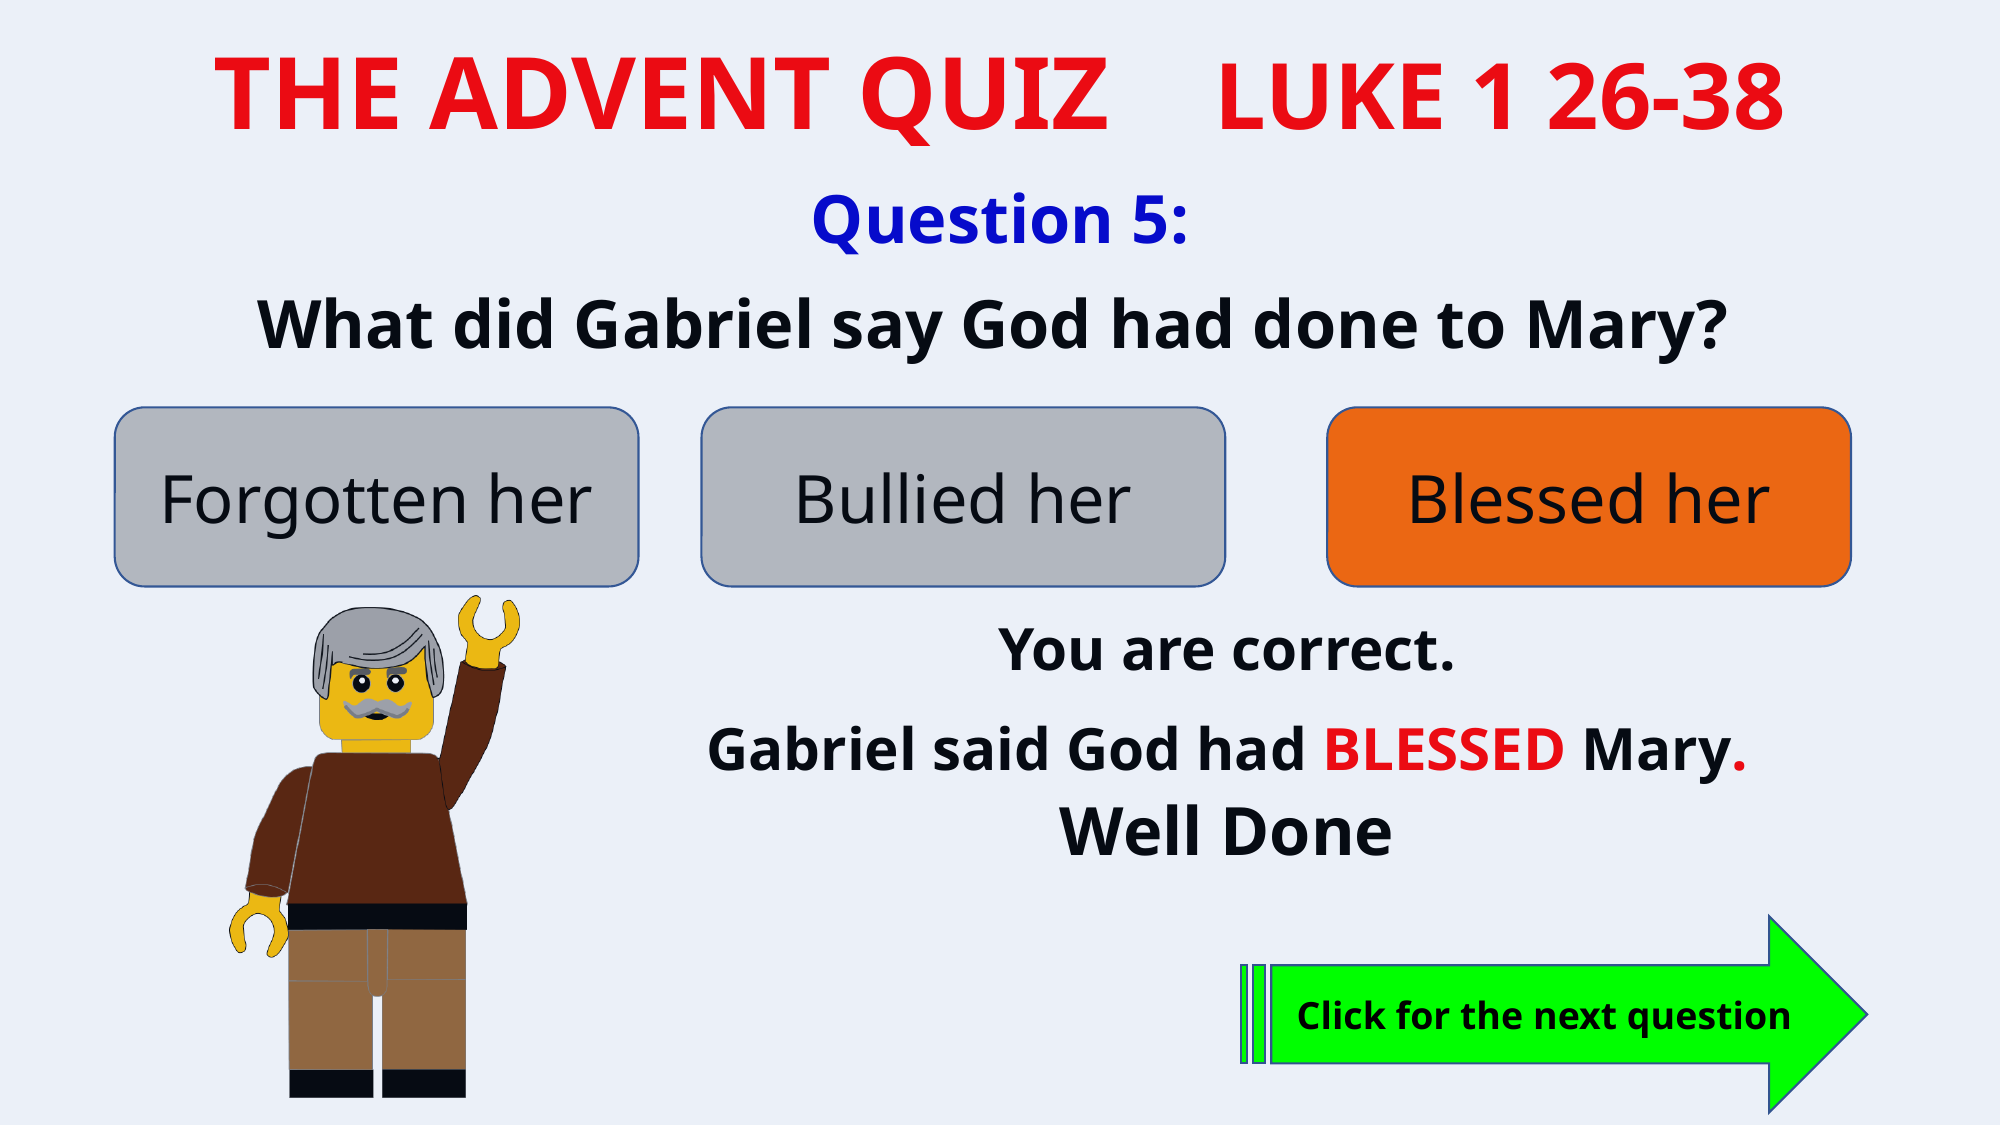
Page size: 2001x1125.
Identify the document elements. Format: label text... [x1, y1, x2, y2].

text_box Click for the next question [1252, 964, 1266, 1064]
text_box Click for the next question [1240, 964, 1248, 1064]
text_box [0, 0, 2000, 1125]
picture [229, 595, 520, 1098]
text_box Click for the next question [1270, 913, 1869, 1116]
